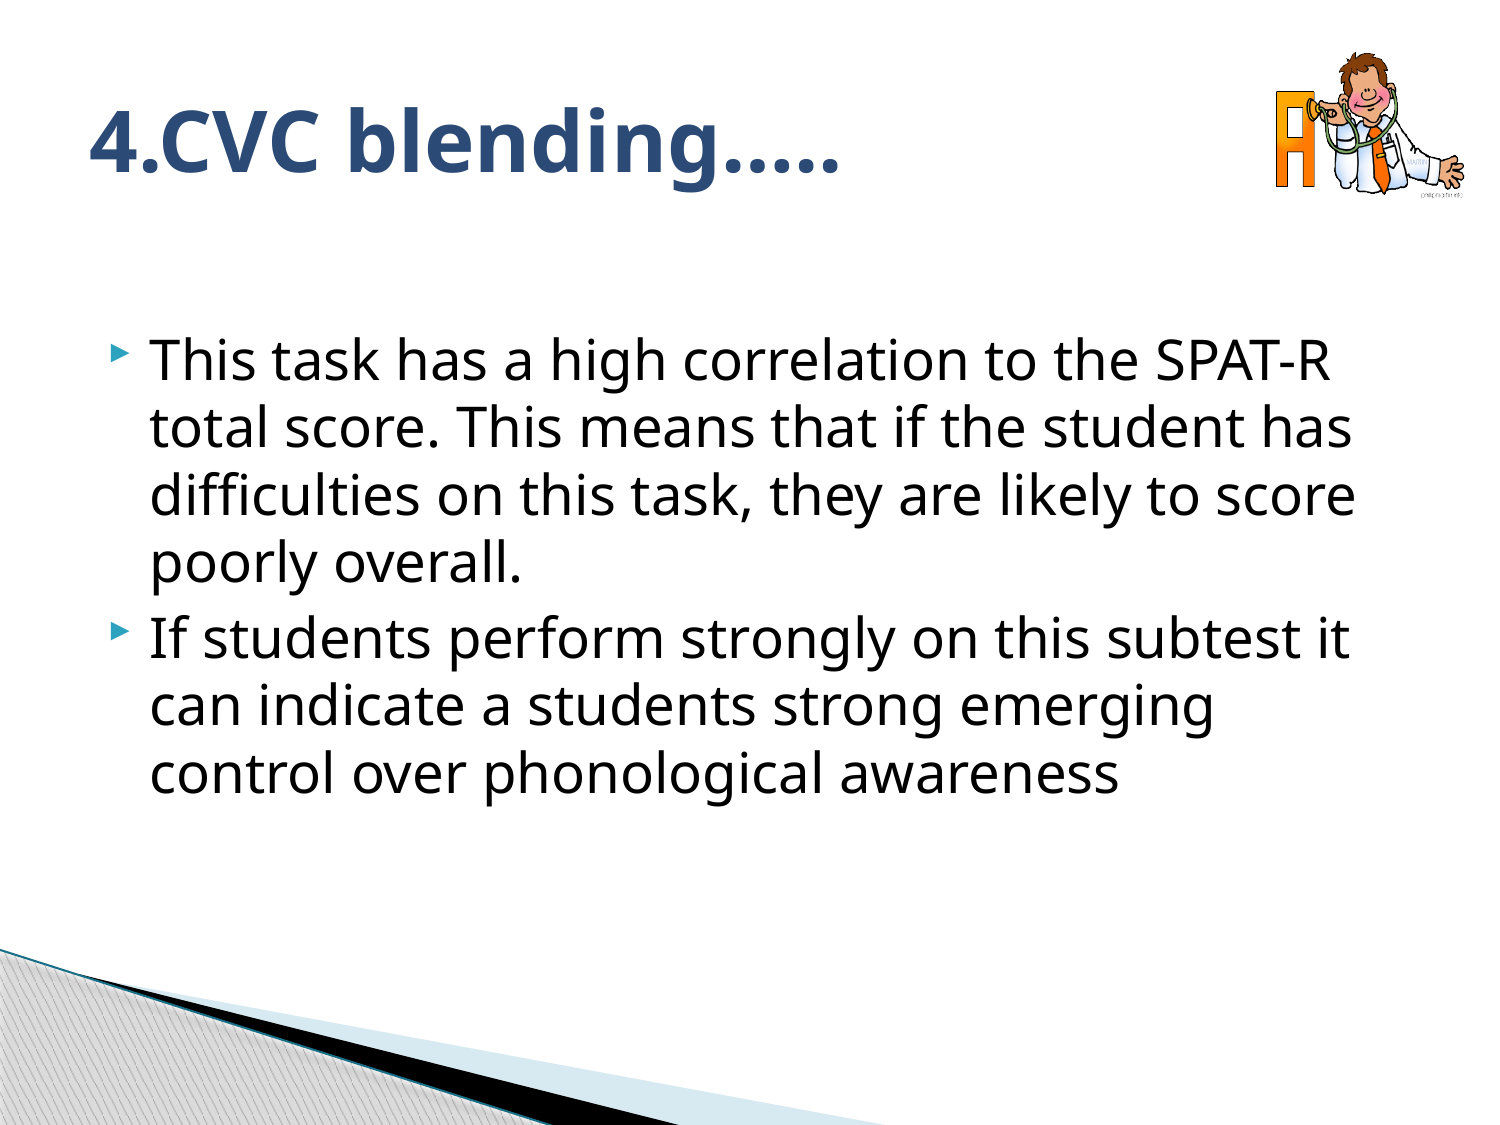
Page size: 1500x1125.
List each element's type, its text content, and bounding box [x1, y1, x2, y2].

list This task has a high correlation to the SPAT-R total score. This means that if the student has difficulties on this task, they are likely to score poorly overall. If students perform strongly on this subtest it can indicate a students strong emerging control over phonological awareness [75, 316, 1425, 986]
picture [1265, 46, 1469, 200]
title 4.CVC blending….. [75, 45, 1425, 233]
